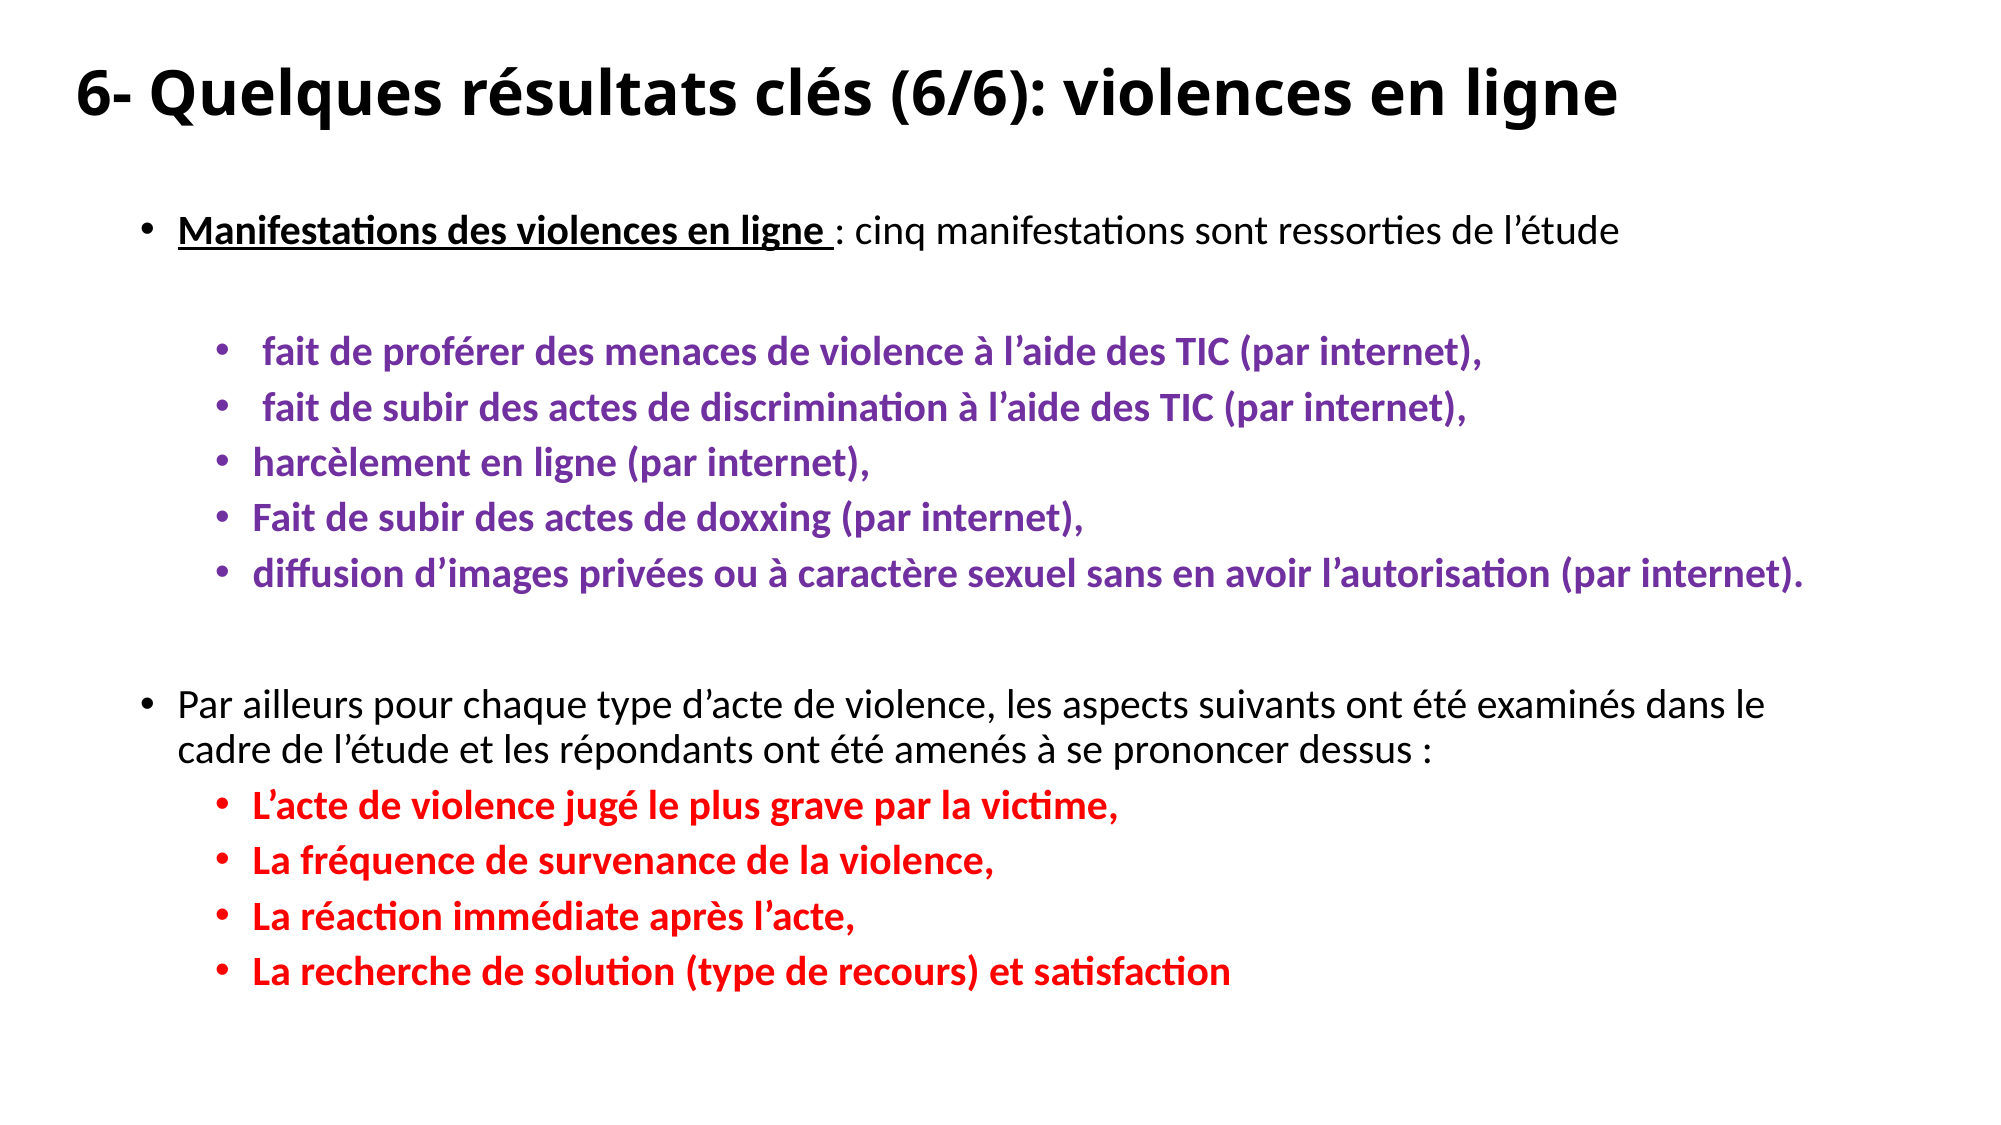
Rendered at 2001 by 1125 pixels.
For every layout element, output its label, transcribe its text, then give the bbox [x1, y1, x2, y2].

title 6- Quelques résultats clés (6/6): violences en ligne [61, 66, 1787, 125]
list Manifestations des violences en ligne : cinq manifestations sont ressorties de l’étude fait de proférer des menaces de violence à l’aide des TIC (par internet), fait de subir des actes de discrimination à l’aide des TIC (par internet), harcèlement en ligne (par internet), Fait de subir des actes de doxxing (par internet), diffusion d’images privées ou à caractère sexuel sans en avoir l’autorisation (par internet). Par ailleurs pour chaque type d’acte de violence, les aspects suivants ont été examinés dans le cadre de l’étude et les répondants ont été amenés à se prononcer dessus : L’acte de violence jugé le plus grave par la victime, La fréquence de survenance de la violence, La réaction immédiate après l’acte, La recherche de solution (type de recours) et satisfaction [125, 200, 1863, 1103]
